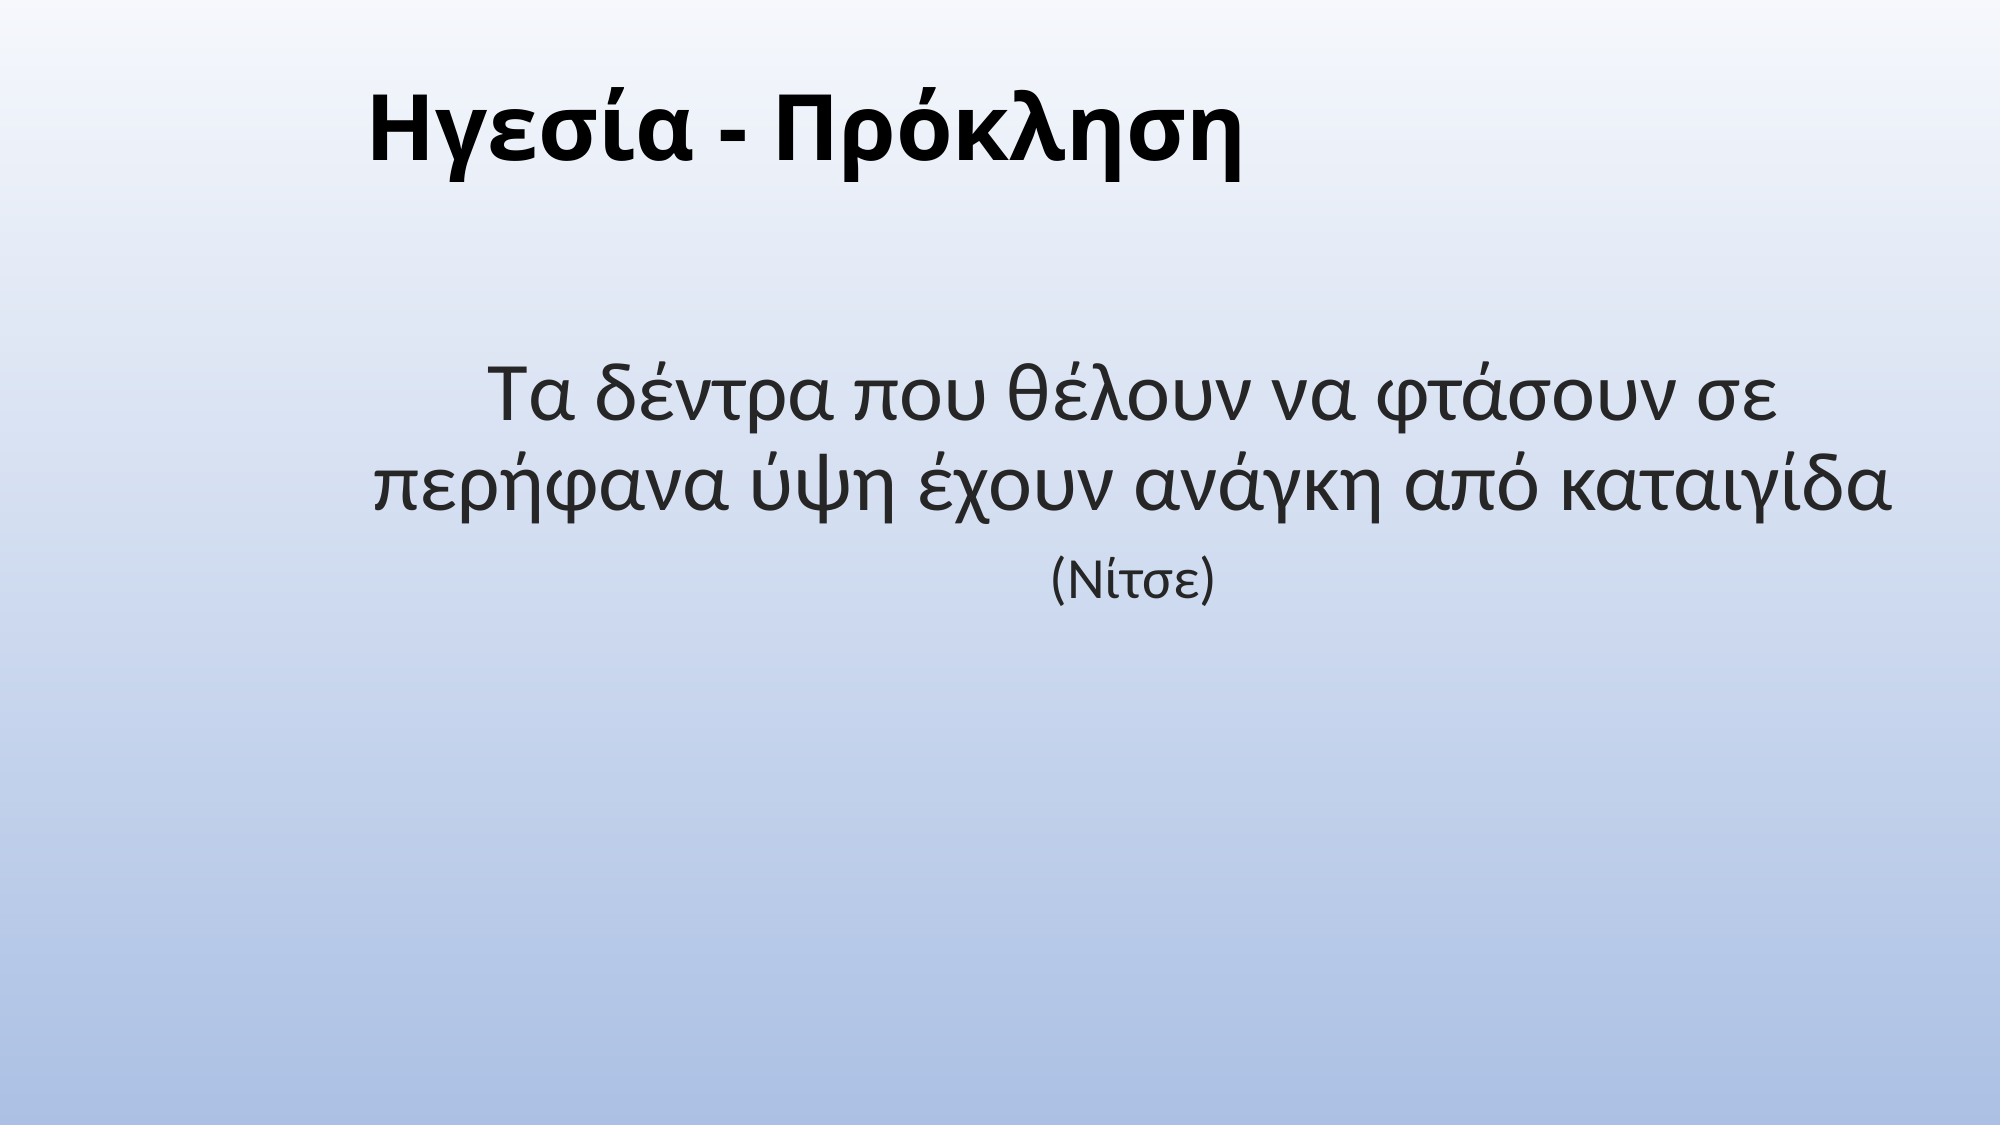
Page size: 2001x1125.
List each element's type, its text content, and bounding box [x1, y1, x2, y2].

list Τα δέντρα που θέλουν να φτάσουν σε περήφανα ύψη έχουν ανάγκη από καταιγίδα (Νίτσε) [350, 249, 1918, 1013]
title Ηγεσία - Πρόκληση [350, 62, 1917, 200]
